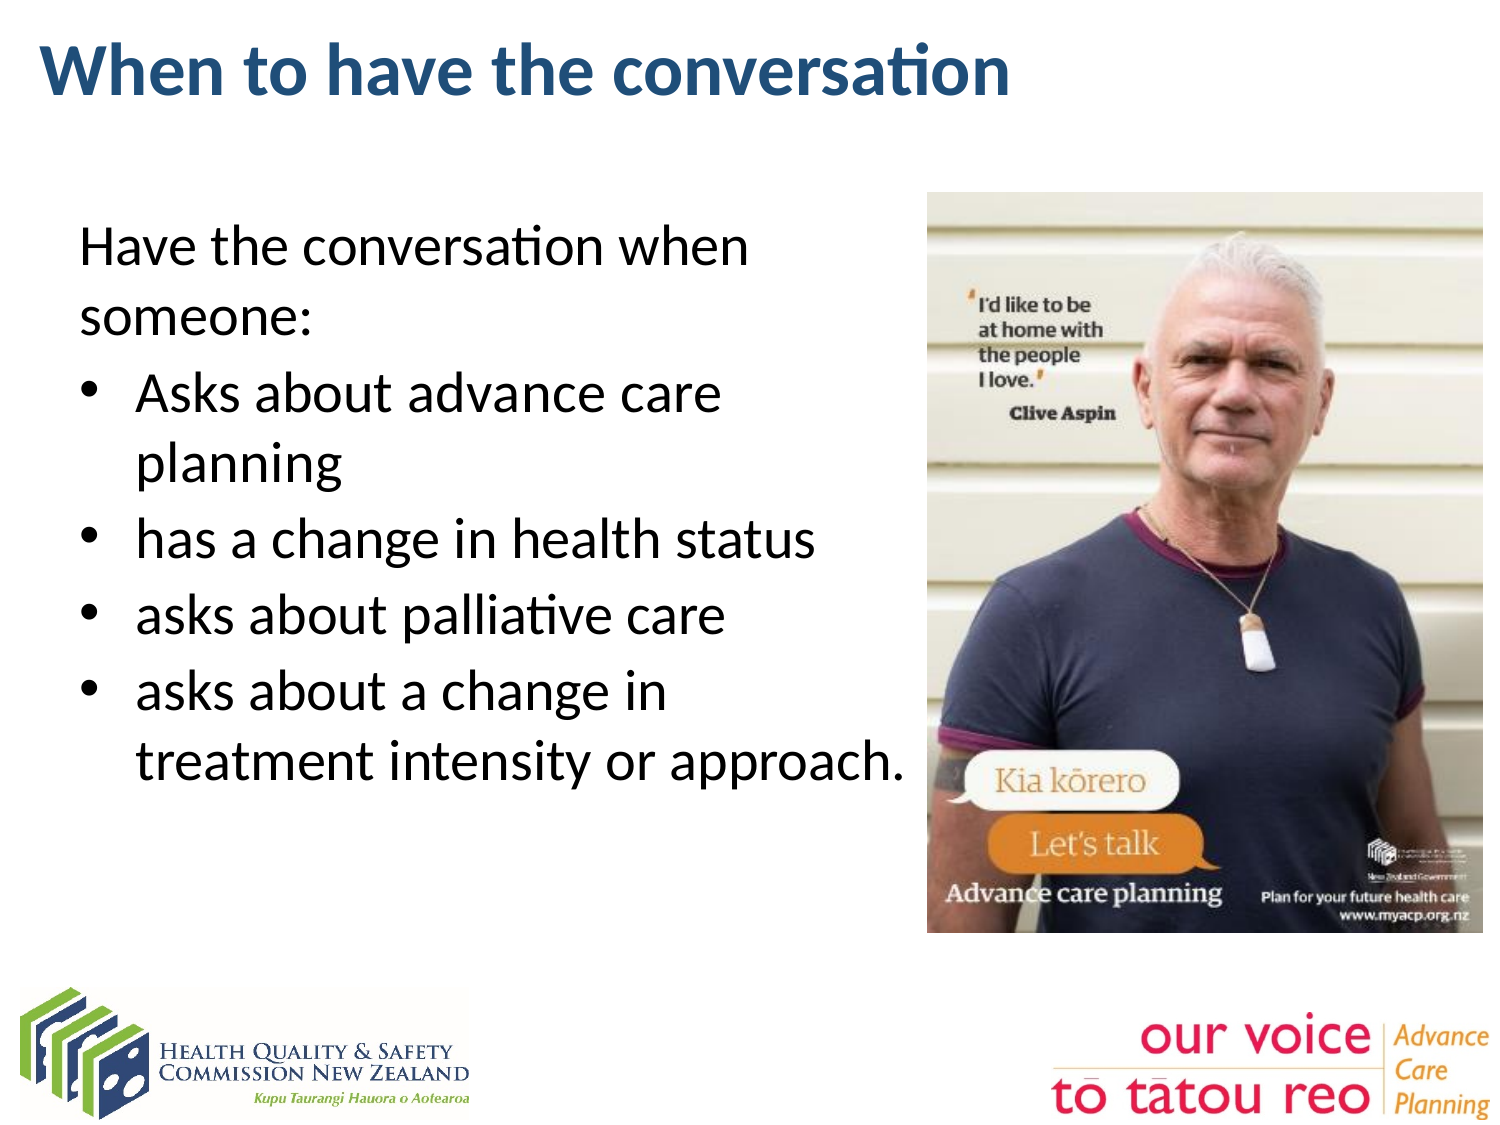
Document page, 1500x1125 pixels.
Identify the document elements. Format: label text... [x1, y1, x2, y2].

picture [1051, 1012, 1490, 1120]
title When to have the conversation [24, 0, 1376, 131]
list Have the conversation when someone: Asks about advance care planning has a change in health status asks about palliative care asks about a change in treatment intensity or approach. [62, 199, 928, 988]
picture [20, 987, 469, 1120]
picture [926, 192, 1483, 933]
